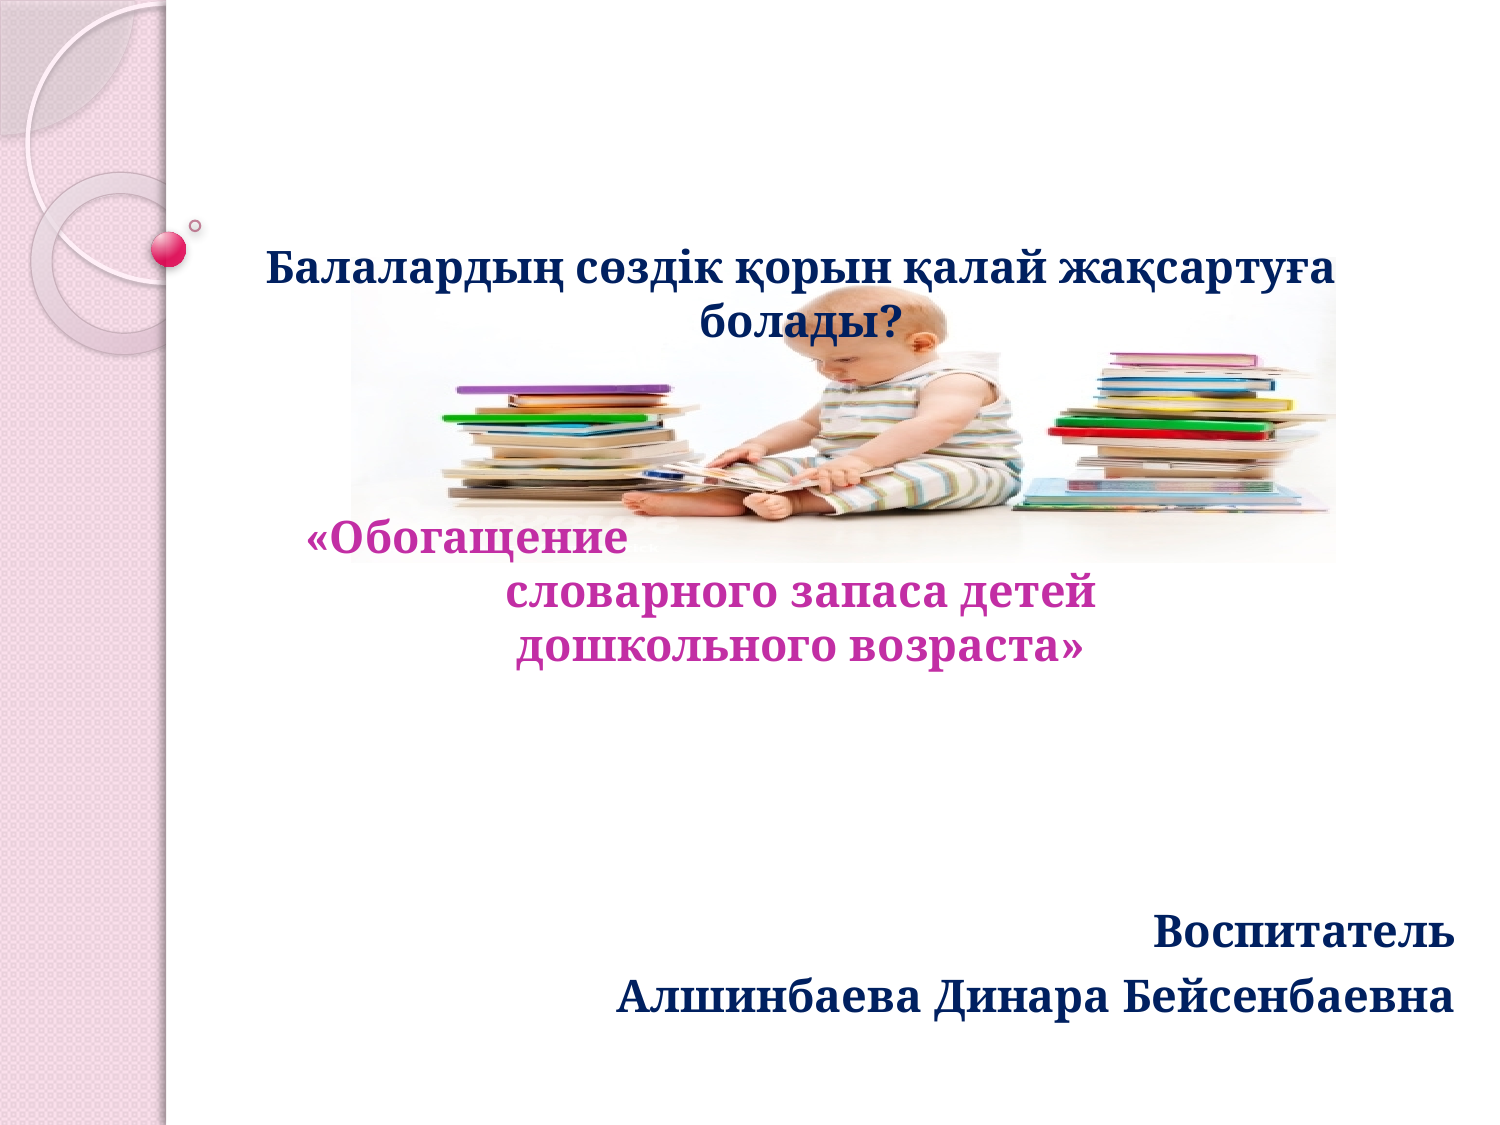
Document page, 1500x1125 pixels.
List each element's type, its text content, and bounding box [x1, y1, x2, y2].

picture [351, 257, 1337, 563]
subtitle Воспитатель Алшинбаева Динара Бейсенбаевна [574, 902, 1471, 1032]
title Балалардың сөздік қорын қалай жақсартуға болады? «Обогащение словарного запаса детей дошкольного возраста» [164, 175, 1440, 680]
